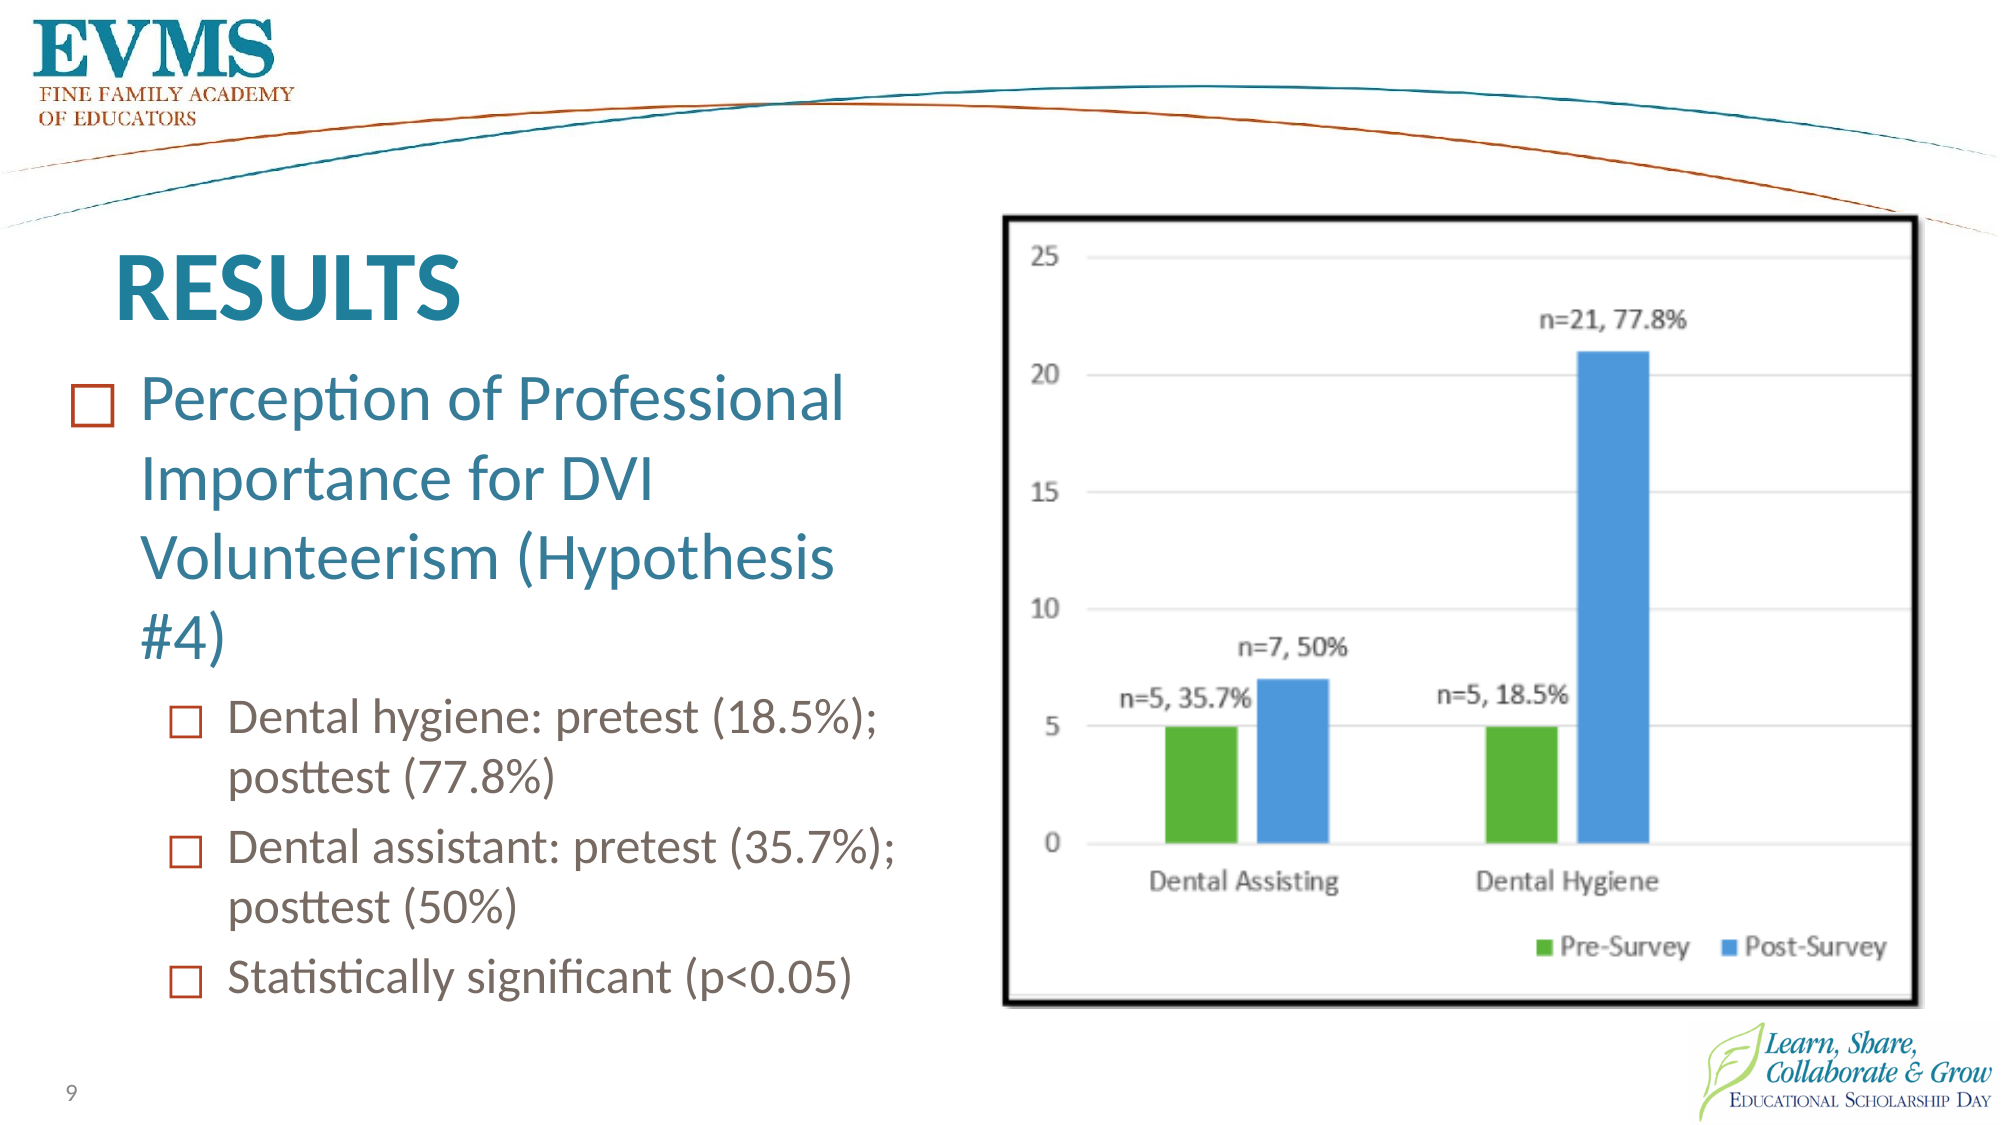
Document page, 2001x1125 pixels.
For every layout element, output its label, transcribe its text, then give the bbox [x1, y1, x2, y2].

title RESULTS [99, 212, 997, 346]
list Perception of Professional Importance for DVI Volunteerism (Hypothesis #4) Dental hygiene: pretest (18.5%); posttest (77.8%) Dental assistant: pretest (35.7%); posttest (50%) Statistically significant (p<0.05) [50, 345, 934, 1125]
picture [1690, 1020, 2000, 1125]
picture [0, 0, 2000, 1009]
slide_number 9 [50, 1062, 234, 1120]
